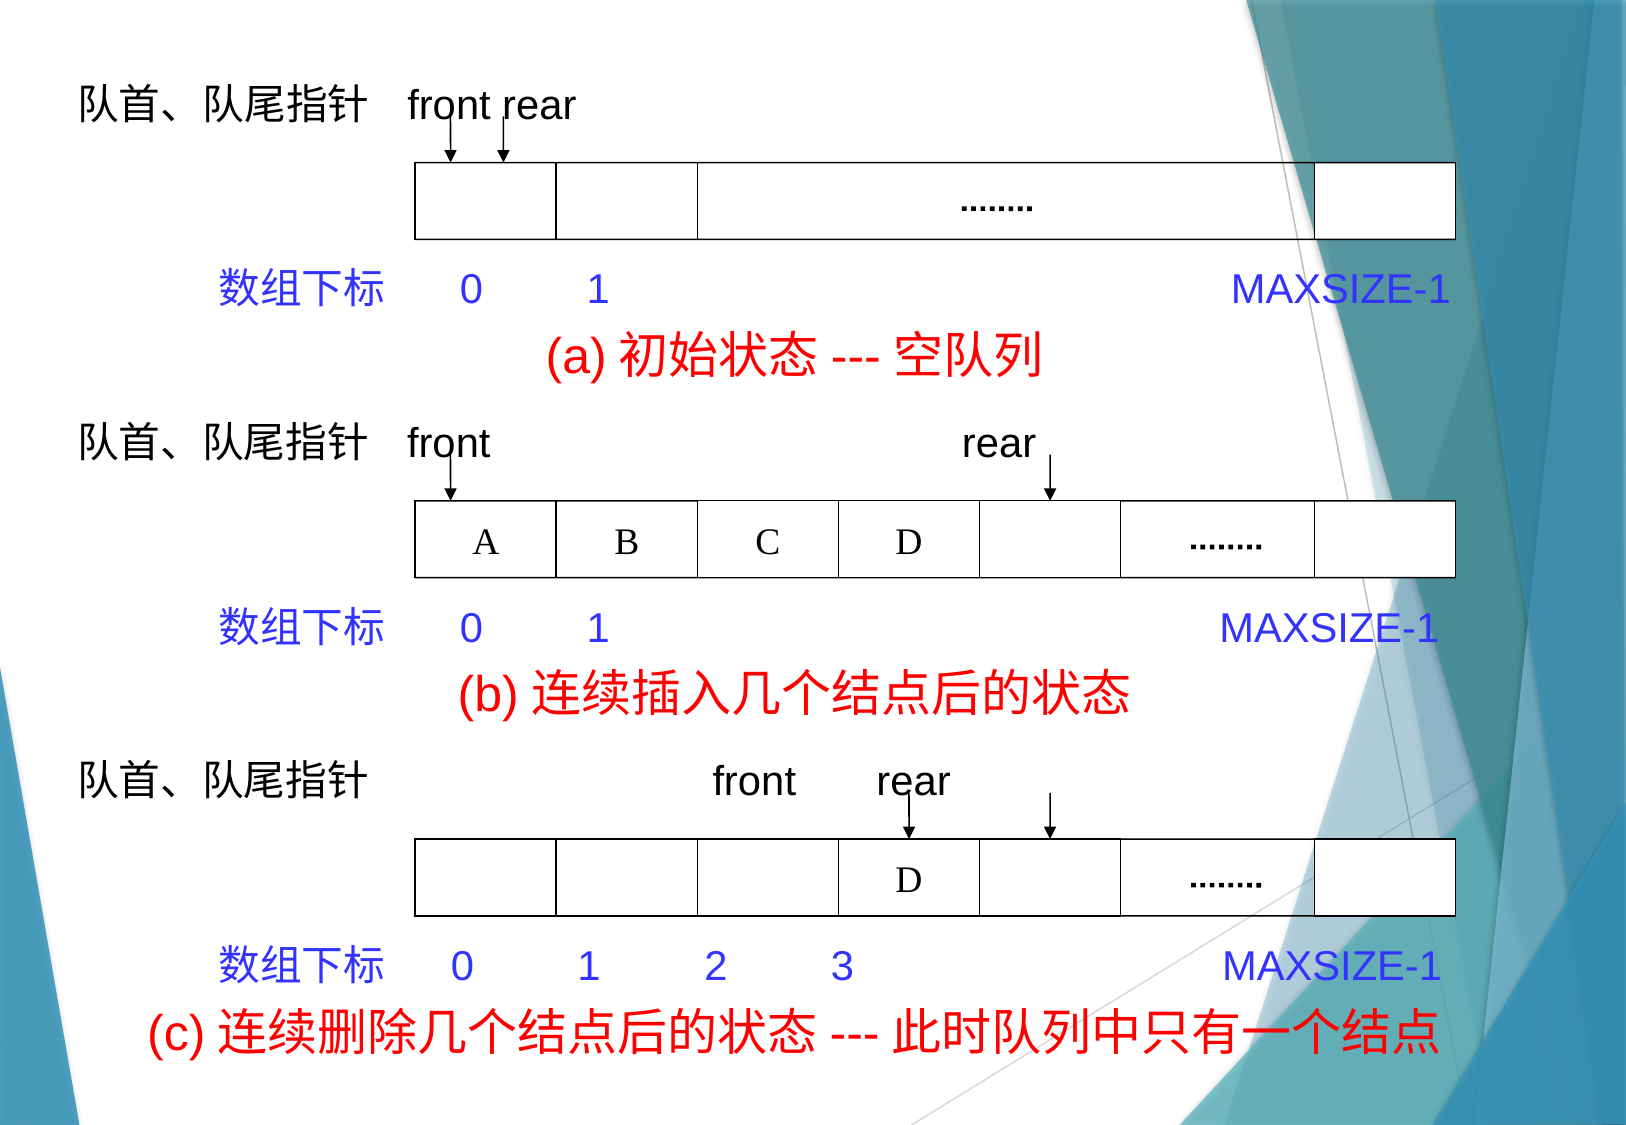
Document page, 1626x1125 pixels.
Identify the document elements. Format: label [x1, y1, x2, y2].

text_box [61, 69, 1580, 1069]
